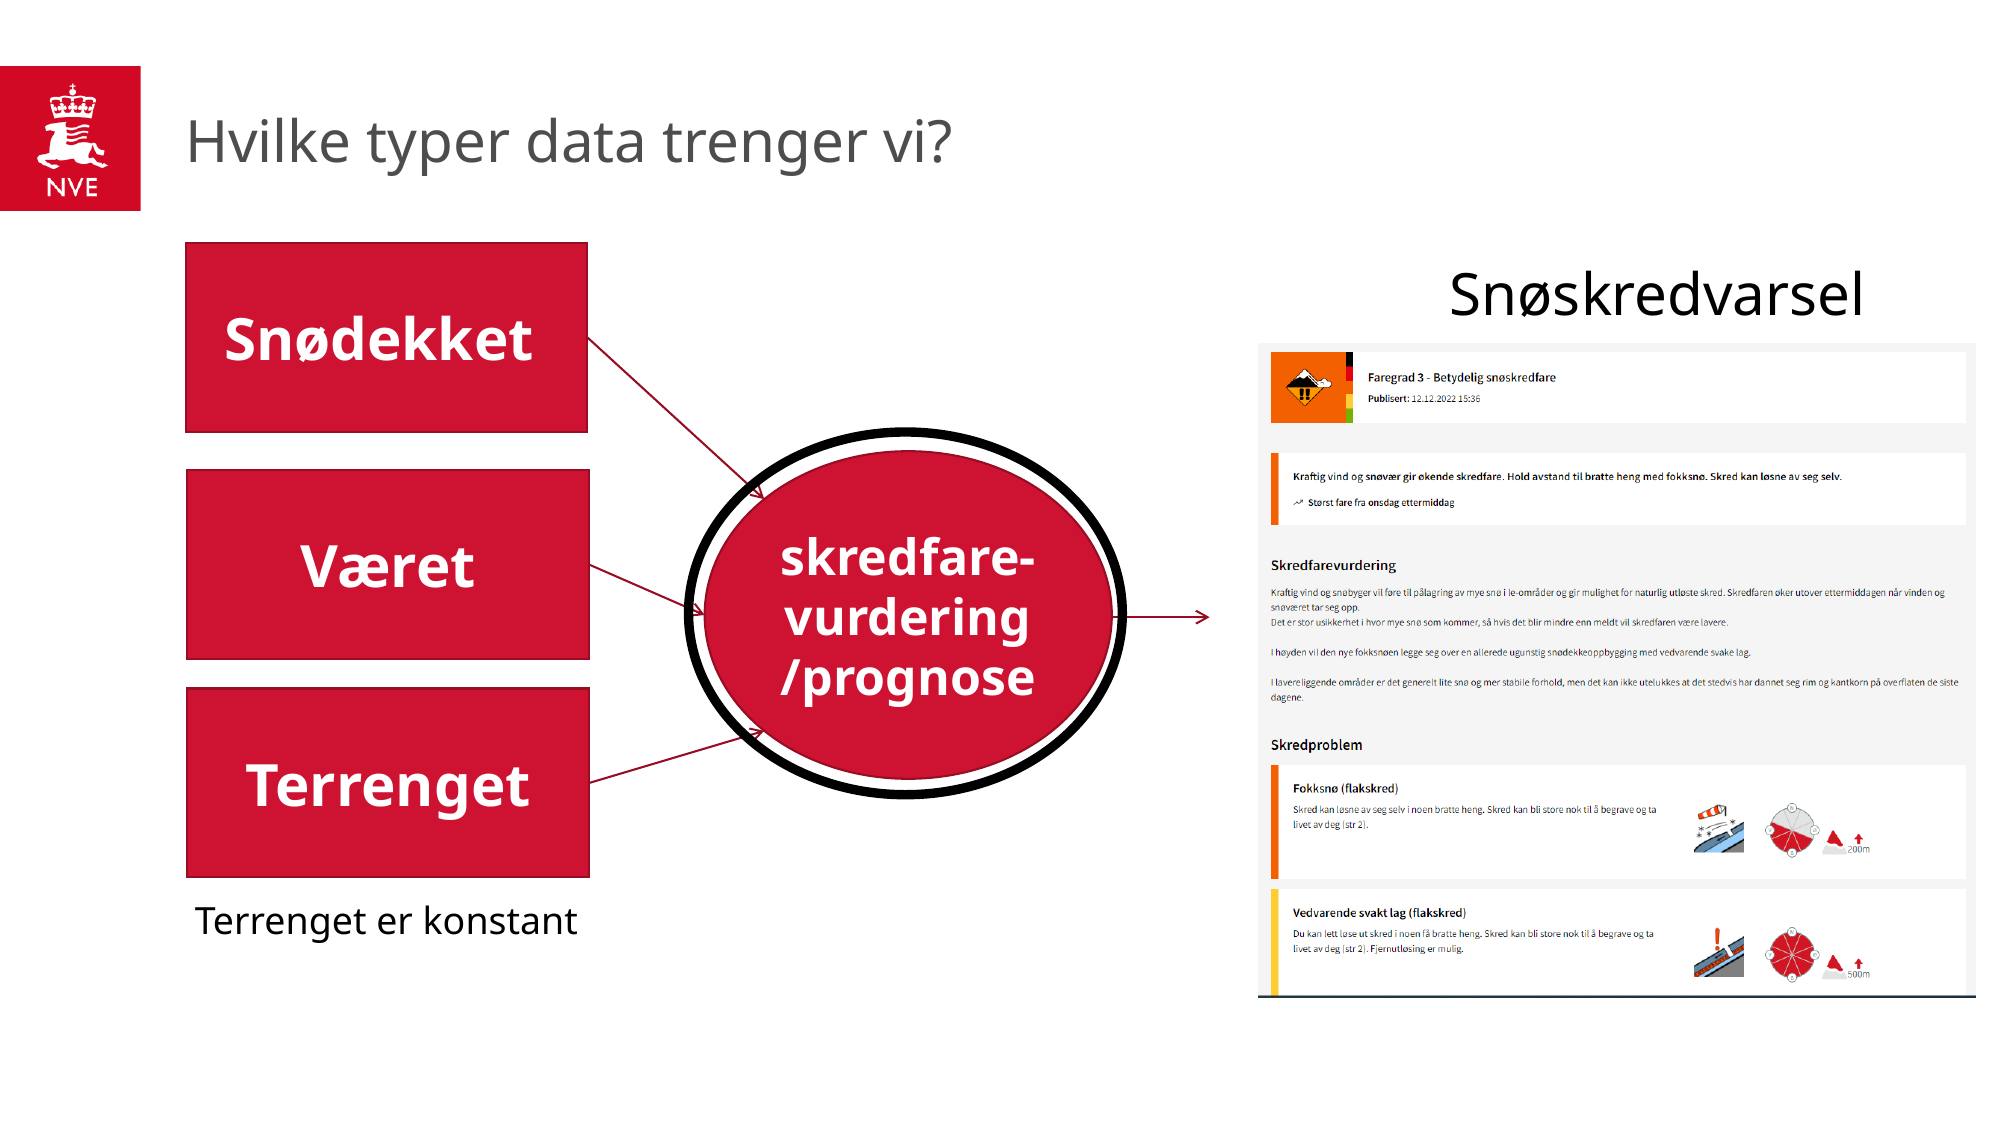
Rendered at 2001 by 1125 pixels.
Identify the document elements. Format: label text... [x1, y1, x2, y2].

text_box Snøskredvarsel [1435, 249, 1881, 335]
text_box Snødekket [185, 242, 588, 433]
text_box Været [186, 469, 590, 660]
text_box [588, 564, 705, 616]
text_box [687, 430, 1124, 796]
picture [1258, 343, 1976, 998]
text_box Terrenget er konstant [180, 889, 594, 950]
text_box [589, 730, 765, 784]
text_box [587, 337, 765, 500]
text_box Terrenget [186, 687, 590, 878]
title Hvilke typer data trenger vi? [170, 96, 1861, 231]
